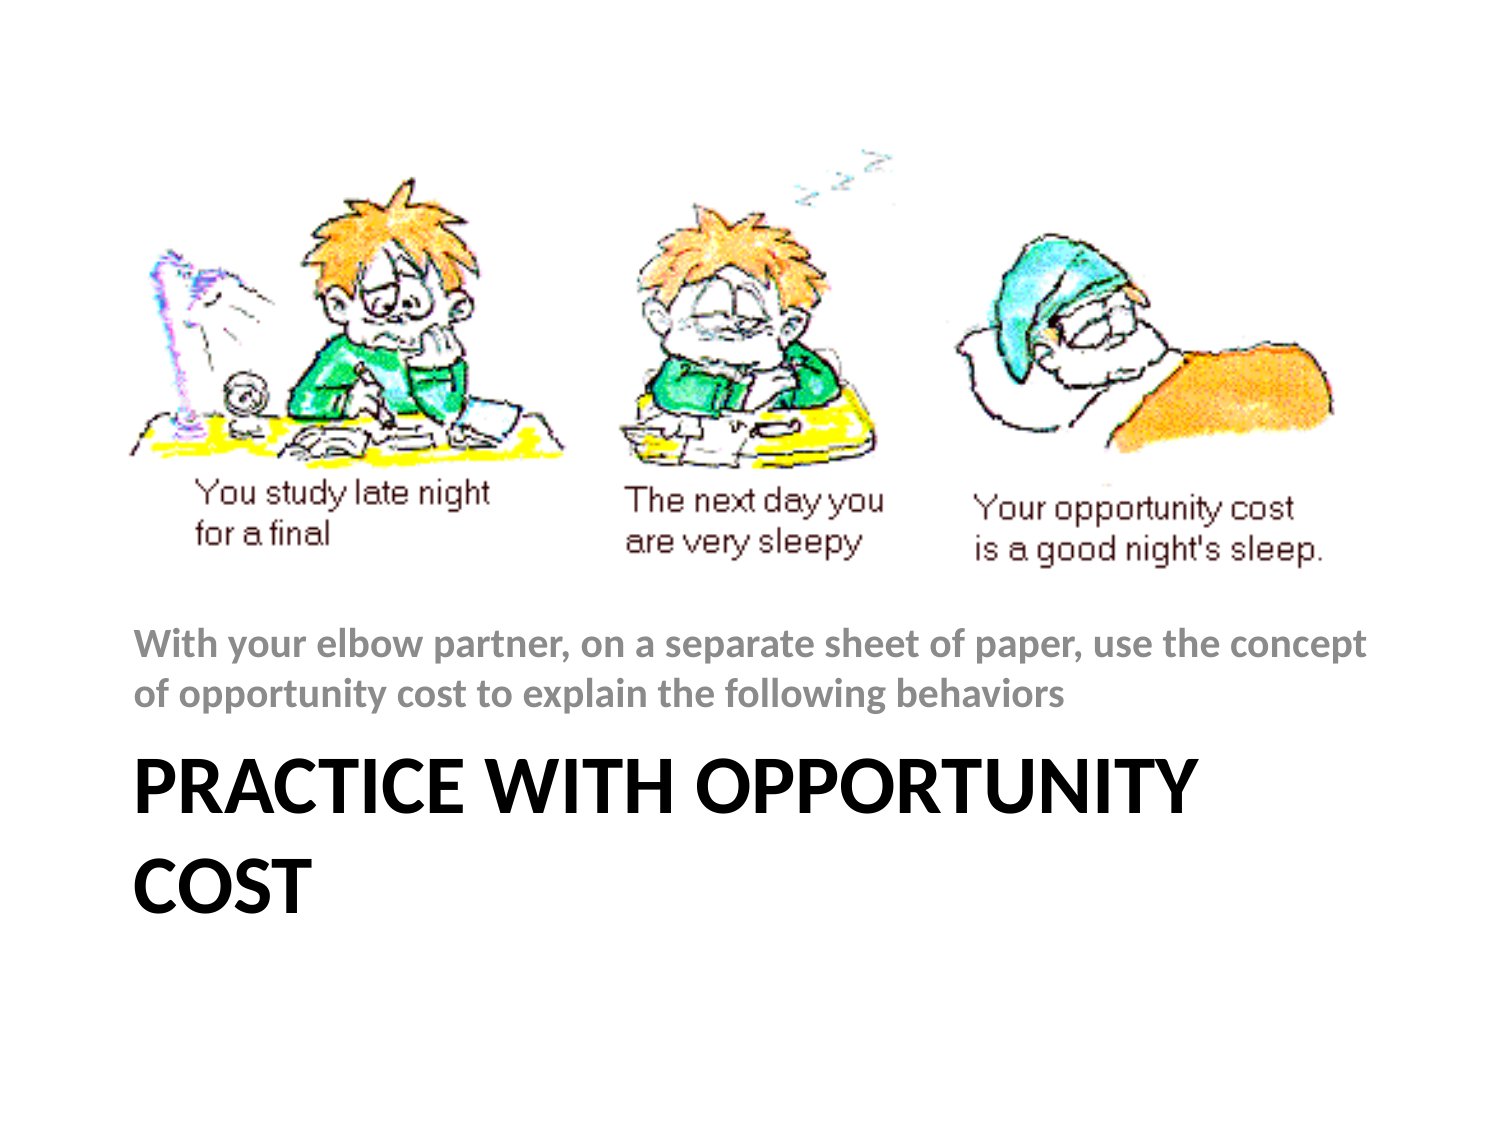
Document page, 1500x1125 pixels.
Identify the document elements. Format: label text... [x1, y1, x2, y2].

picture [124, 139, 1363, 580]
list With your elbow partner, on a separate sheet of paper, use the concept of opportunity cost to explain the following behaviors [118, 476, 1394, 723]
title Practice With Opportunity Cost [118, 723, 1394, 947]
